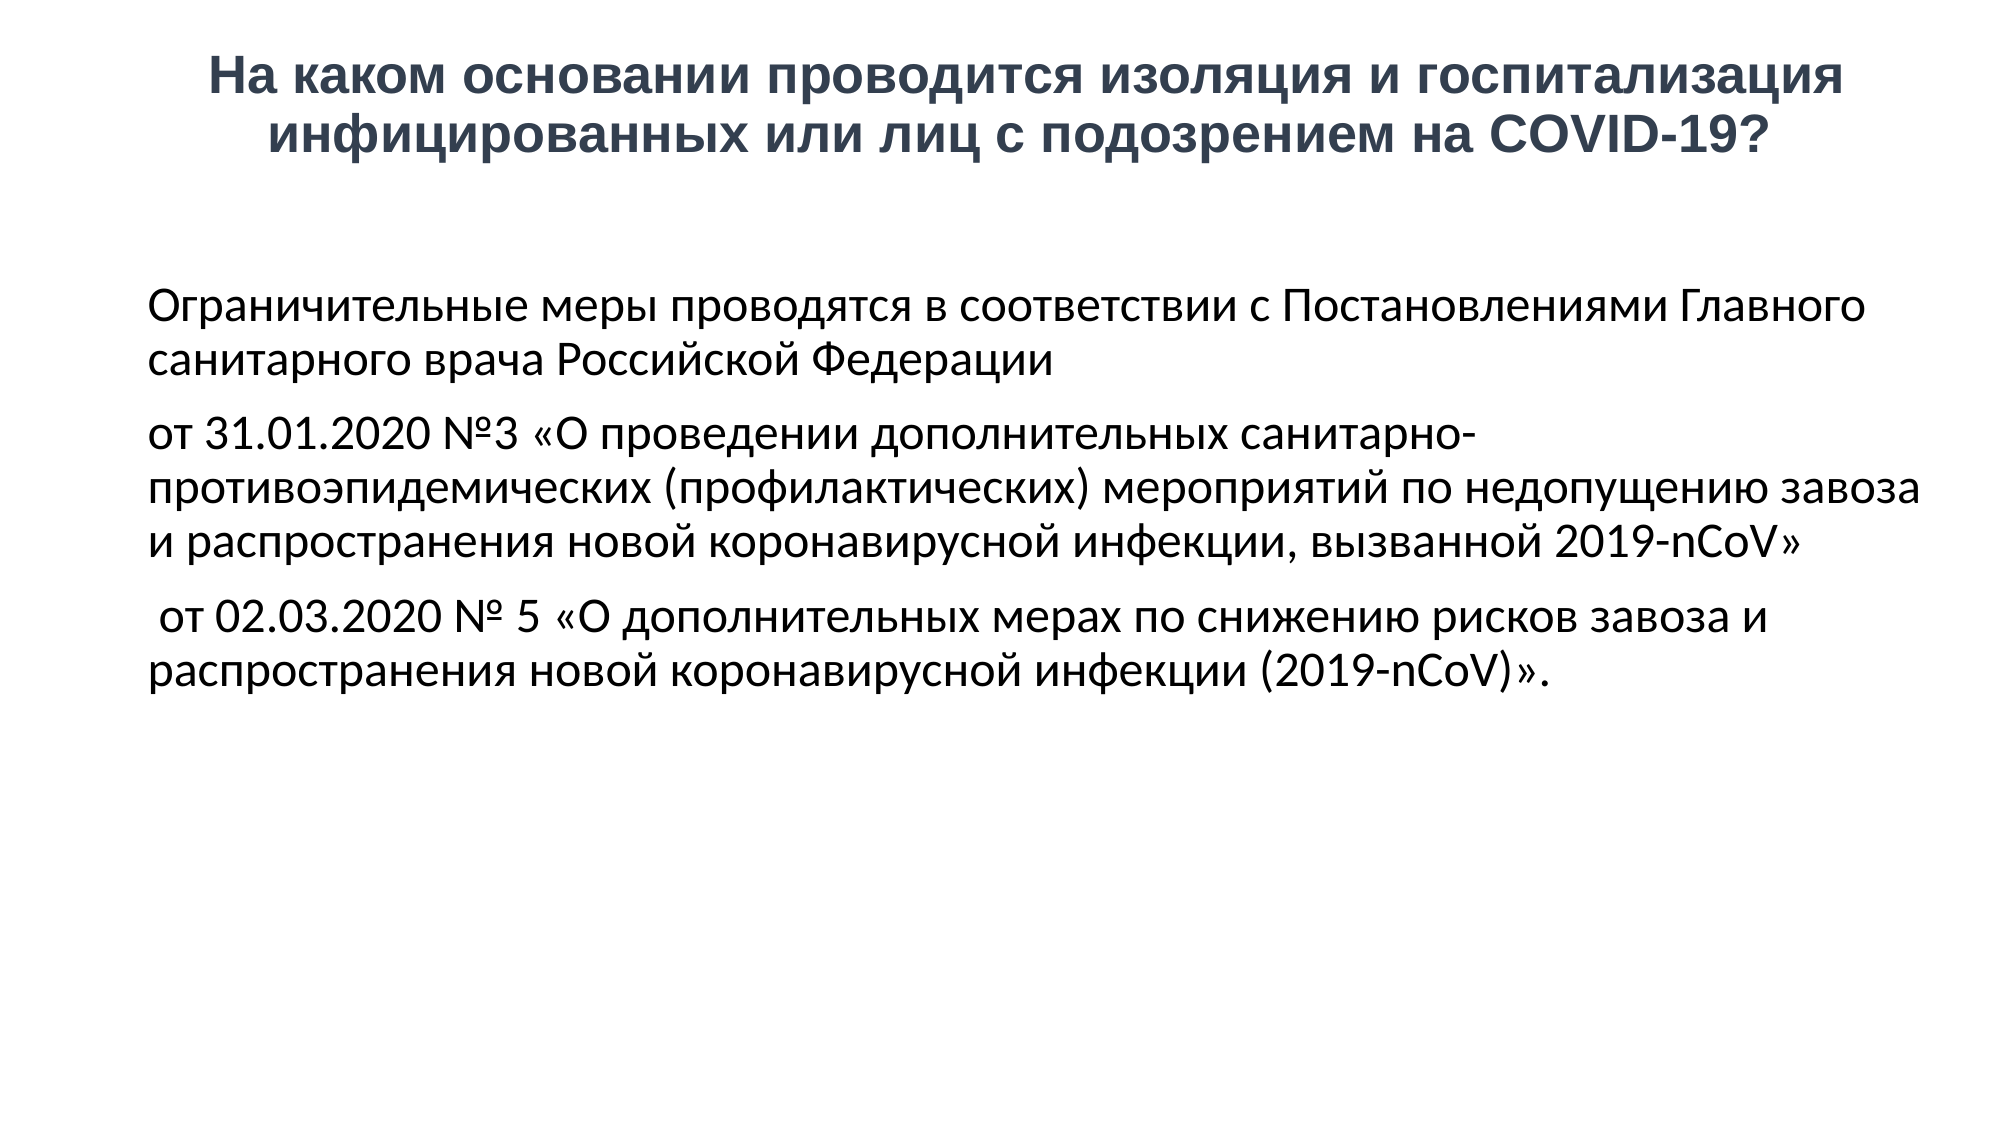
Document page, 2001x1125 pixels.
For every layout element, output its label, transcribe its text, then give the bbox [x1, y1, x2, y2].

title На каком основании проводится изоляция и госпитализация инфицированных или лиц с подозрением на COVID-19? [176, 26, 1877, 185]
list Ограничительные меры проводятся в соответствии с Постановлениями Главного санитарного врача Российской Федерации от 31.01.2020 №3 «О проведении дополнительных санитарно-противоэпидемических (профилактических) мероприятий по недопущению завоза и распространения новой коронавирусной инфекции, вызванной 2019-nCoV» от 02.03.2020 № 5 «О дополнительных мерах по снижению рисков завоза и распространения новой коронавирусной инфекции (2019-nCoV)». [132, 270, 1950, 739]
